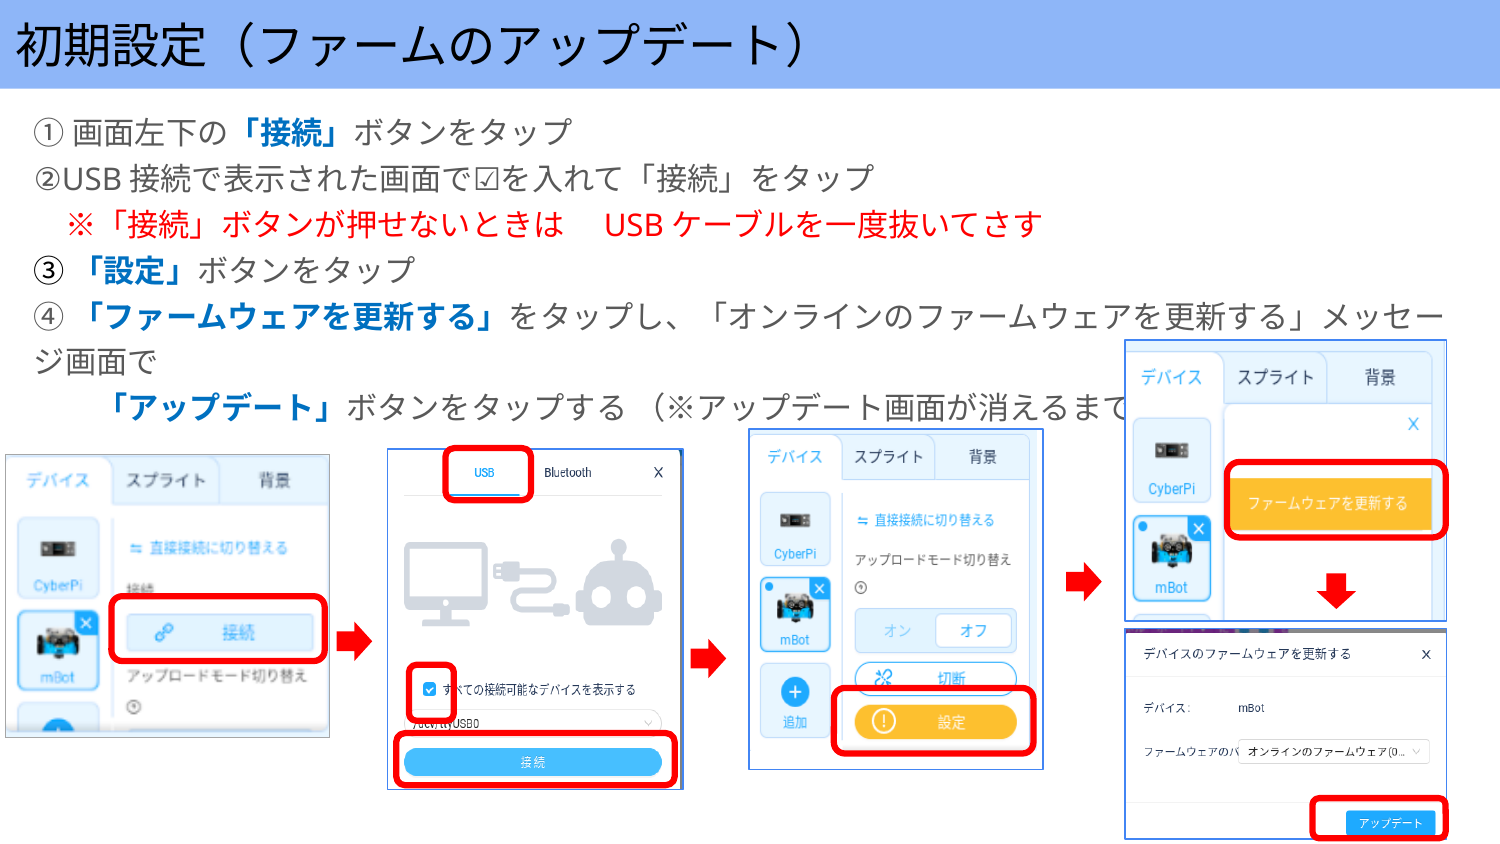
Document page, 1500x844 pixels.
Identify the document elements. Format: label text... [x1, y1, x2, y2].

list ①画面左下の「接続」ボタンをタップ ②USB接続で表示された画面で☑を入れて「接続」をタップ ※「接続」ボタンが押せないときは USBケーブルを一度抜いてさす ③「設定」ボタンをタップ ④「ファームウェアを更新する」をタップし、「オンラインのファームウェアを更新する」メッセージ画面で 「アップデート」ボタンをタップする （※アップデート画面が消えるまで そのまま待つ） [18, 90, 1462, 395]
title 初期設定（ファームのアップデート） [0, 0, 1500, 89]
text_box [4, 340, 1446, 839]
